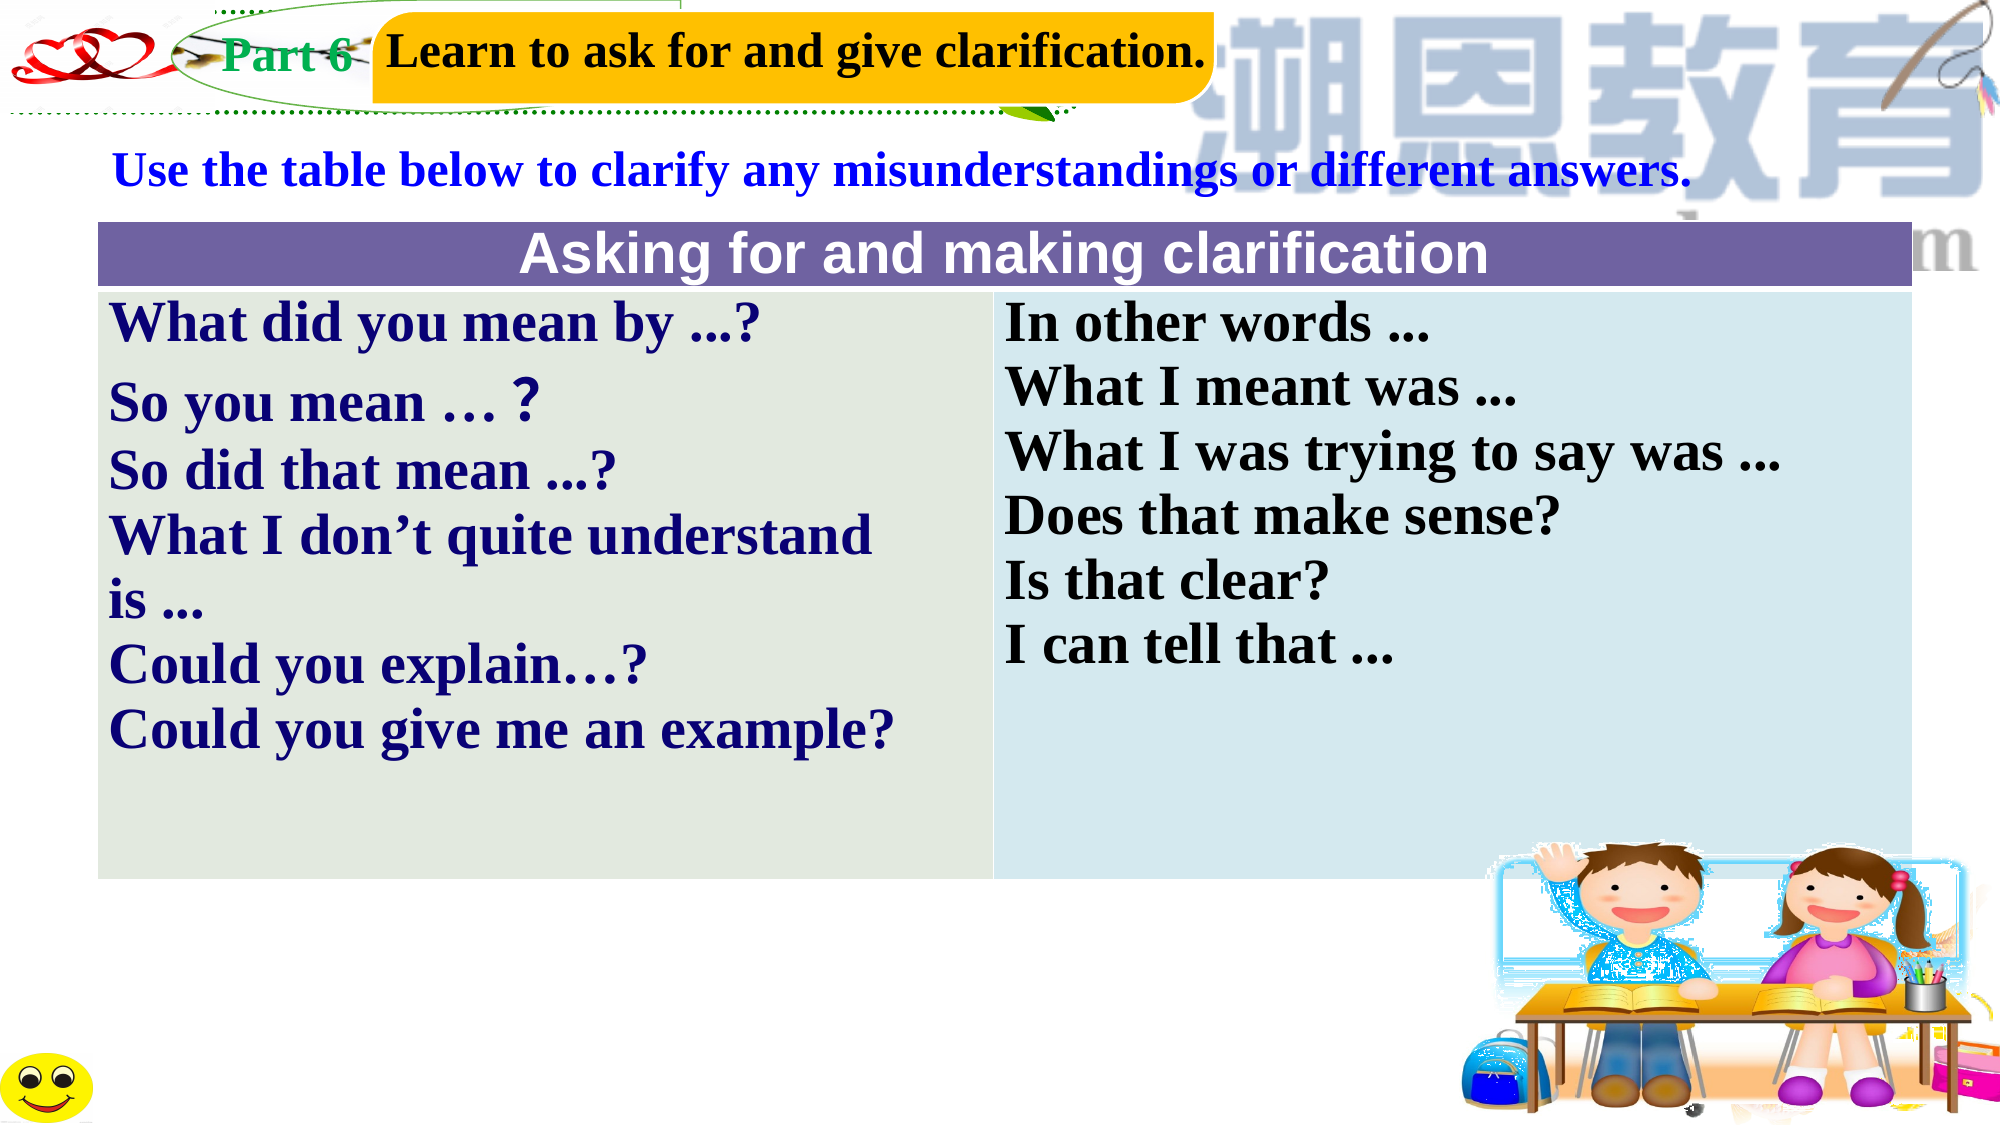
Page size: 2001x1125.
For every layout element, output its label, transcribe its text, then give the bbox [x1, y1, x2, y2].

table_cell In other words ... What I meant was ... What I was trying to say was ... Does that make sense? Is that clear? I can tell that ... [994, 292, 1912, 879]
table_cell What did you mean by ...? So you mean …？ So did that mean ...? What I don’t quite understand is ... Could you explain…? Could you give me an example? [98, 292, 993, 879]
picture [1458, 832, 2000, 1125]
picture [1178, 0, 2000, 271]
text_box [171, 0, 1498, 113]
table_header Asking for and making clarification [98, 222, 1912, 286]
picture [0, 0, 171, 113]
picture [0, 1053, 93, 1123]
text_box Use the table below to clarify any misunderstandings or different answers. [96, 129, 1802, 204]
